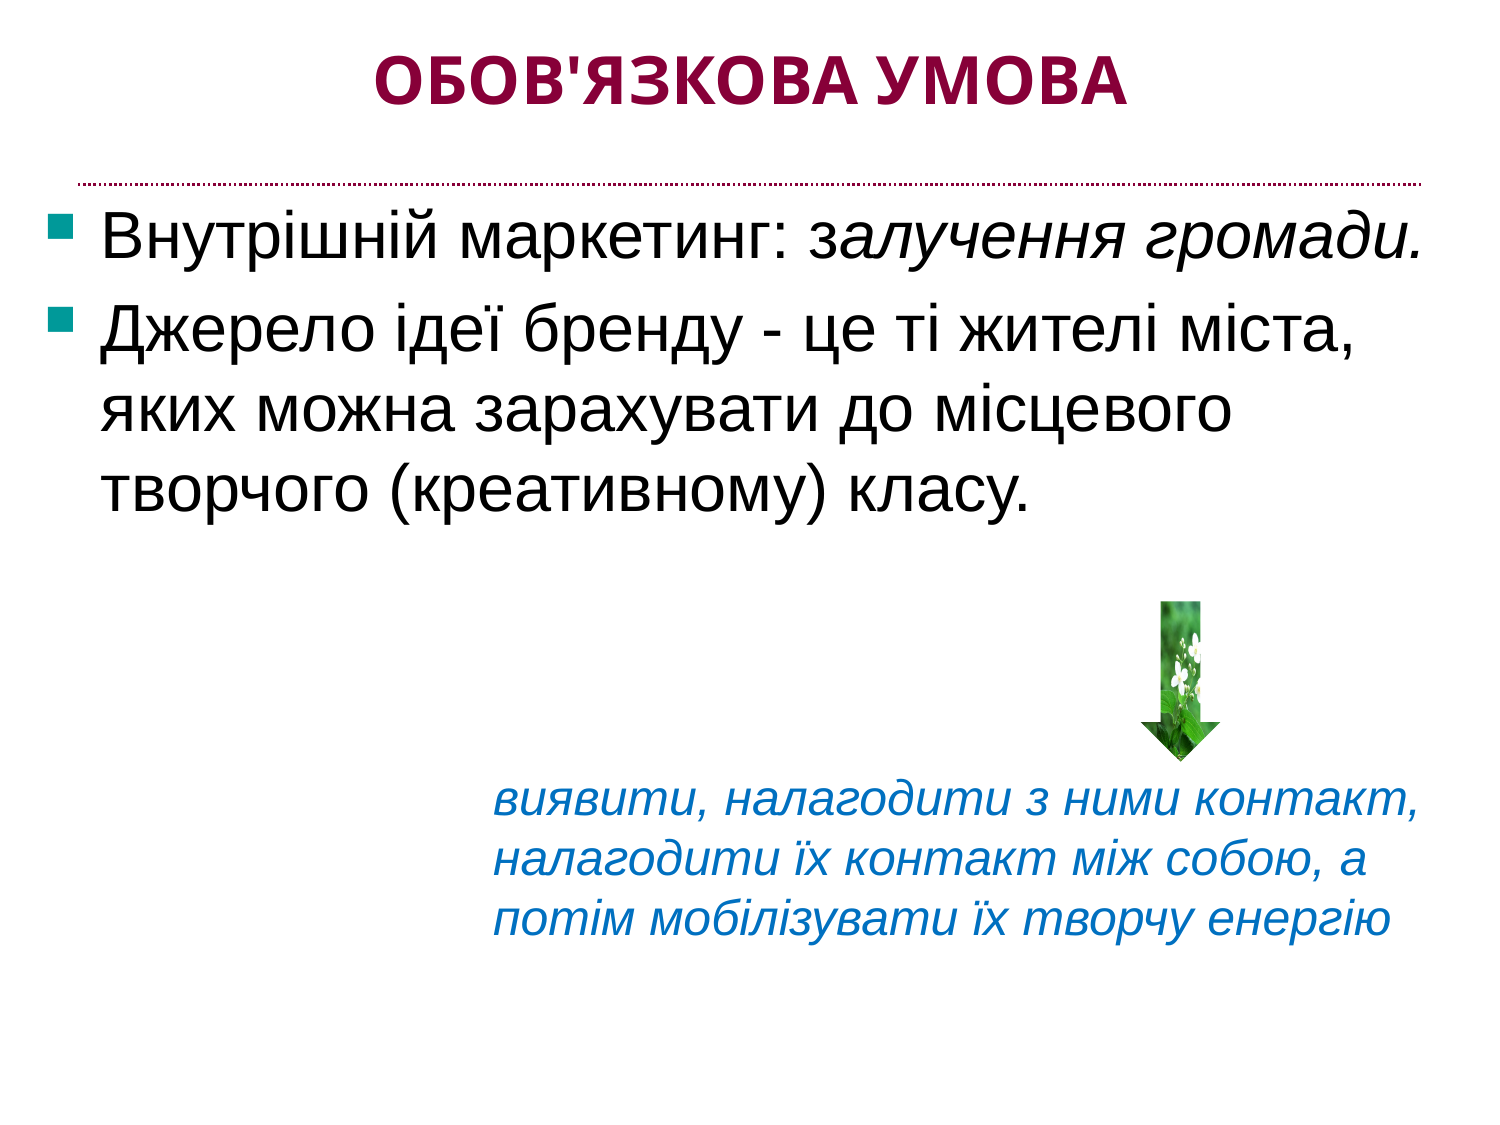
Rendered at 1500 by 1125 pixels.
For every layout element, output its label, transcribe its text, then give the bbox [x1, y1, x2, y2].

list Внутрішній маркетинг: залучення громади. Джерело ідеї бренду - це ті жителі міста, яких можна зарахувати до місцевого творчого (креативному) класу. [29, 184, 1459, 1006]
text_box [1140, 601, 1221, 758]
text_box виявити, налагодити з ними контакт, налагодити їх контакт між собою, а потім мобілізувати їх творчу енергію [478, 758, 1483, 953]
title Обов'язкова умова [0, 0, 1500, 185]
